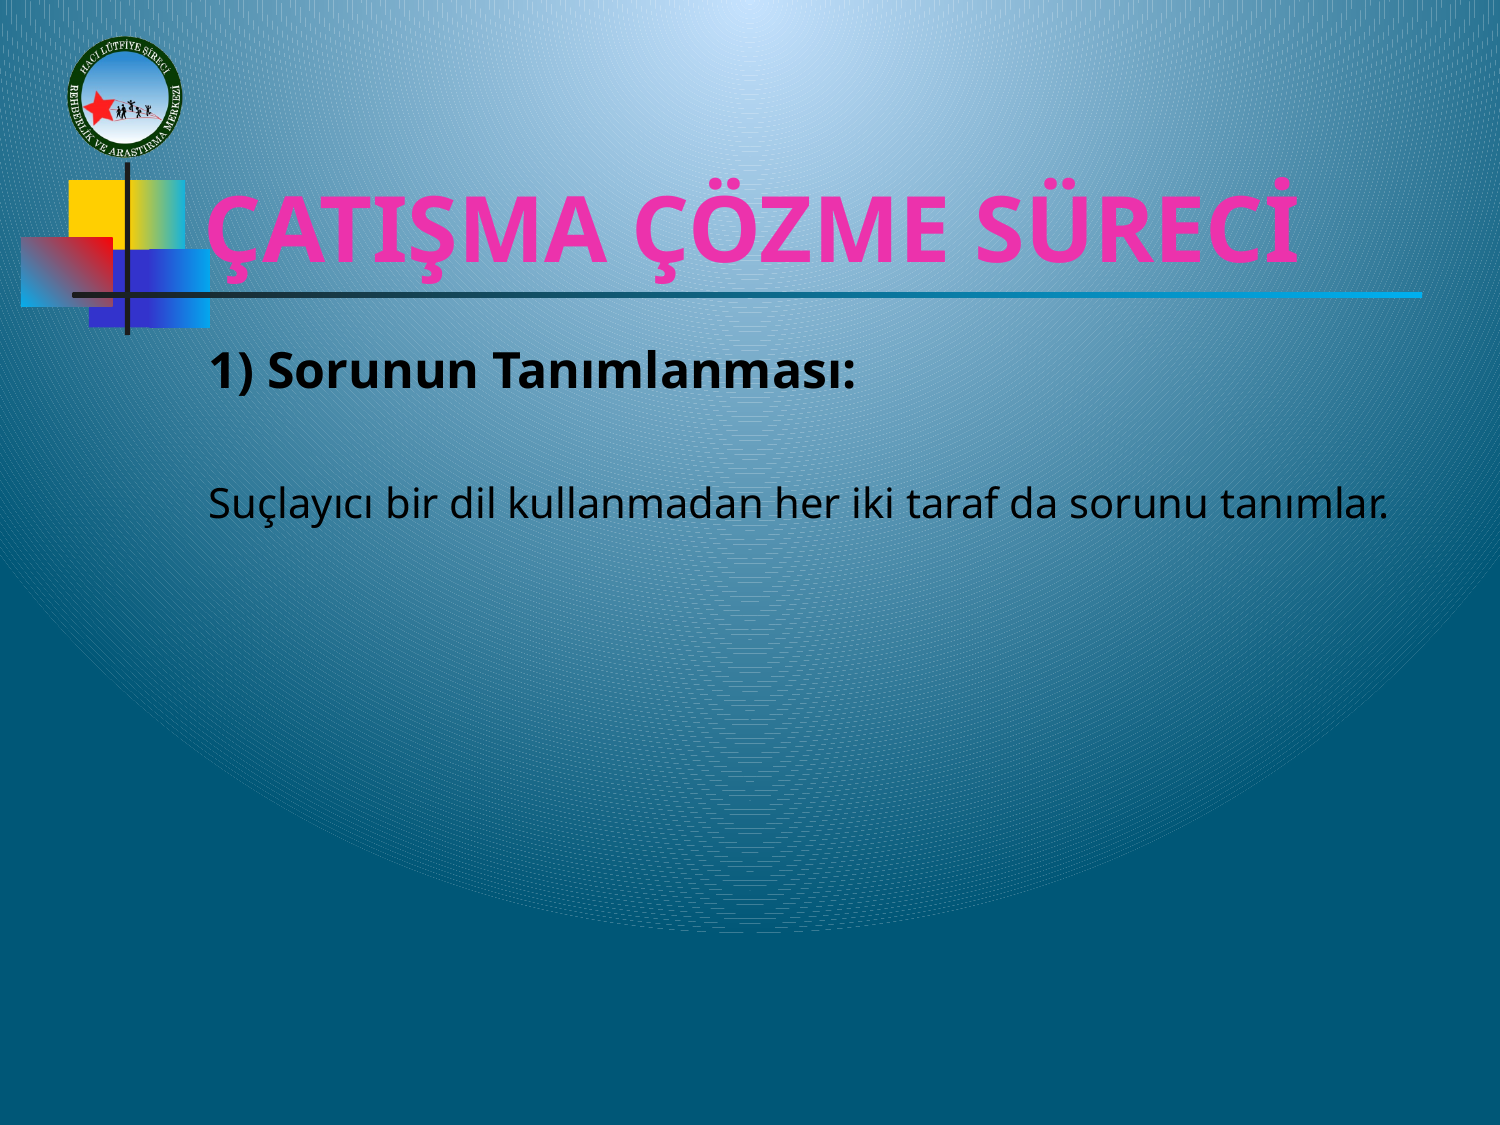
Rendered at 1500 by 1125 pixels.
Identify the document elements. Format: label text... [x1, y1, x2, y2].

picture [60, 35, 184, 162]
list 1) Sorunun Tanımlanması: Suçlayıcı bir dil kullanmadan her iki taraf da sorunu tanımlar. [193, 330, 1470, 1007]
title ÇATIŞMA ÇÖZME SÜRECİ [188, 101, 1468, 289]
